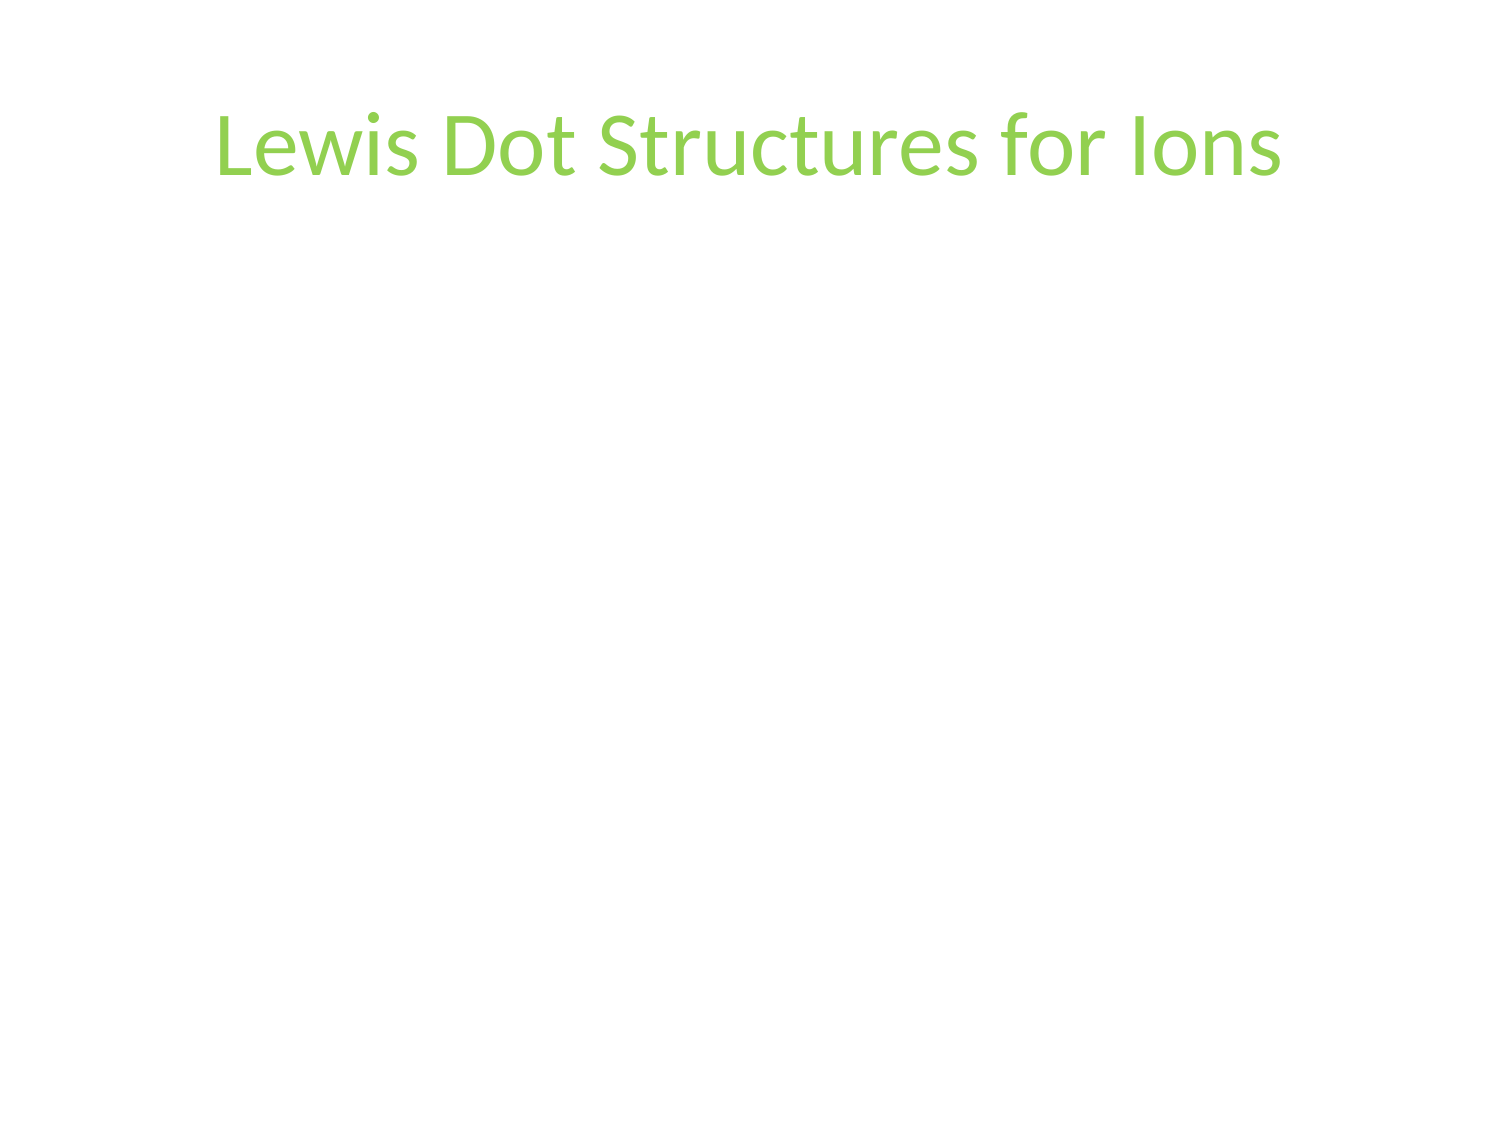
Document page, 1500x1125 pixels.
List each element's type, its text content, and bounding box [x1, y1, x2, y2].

title Lewis Dot Structures for Ions [75, 45, 1425, 233]
